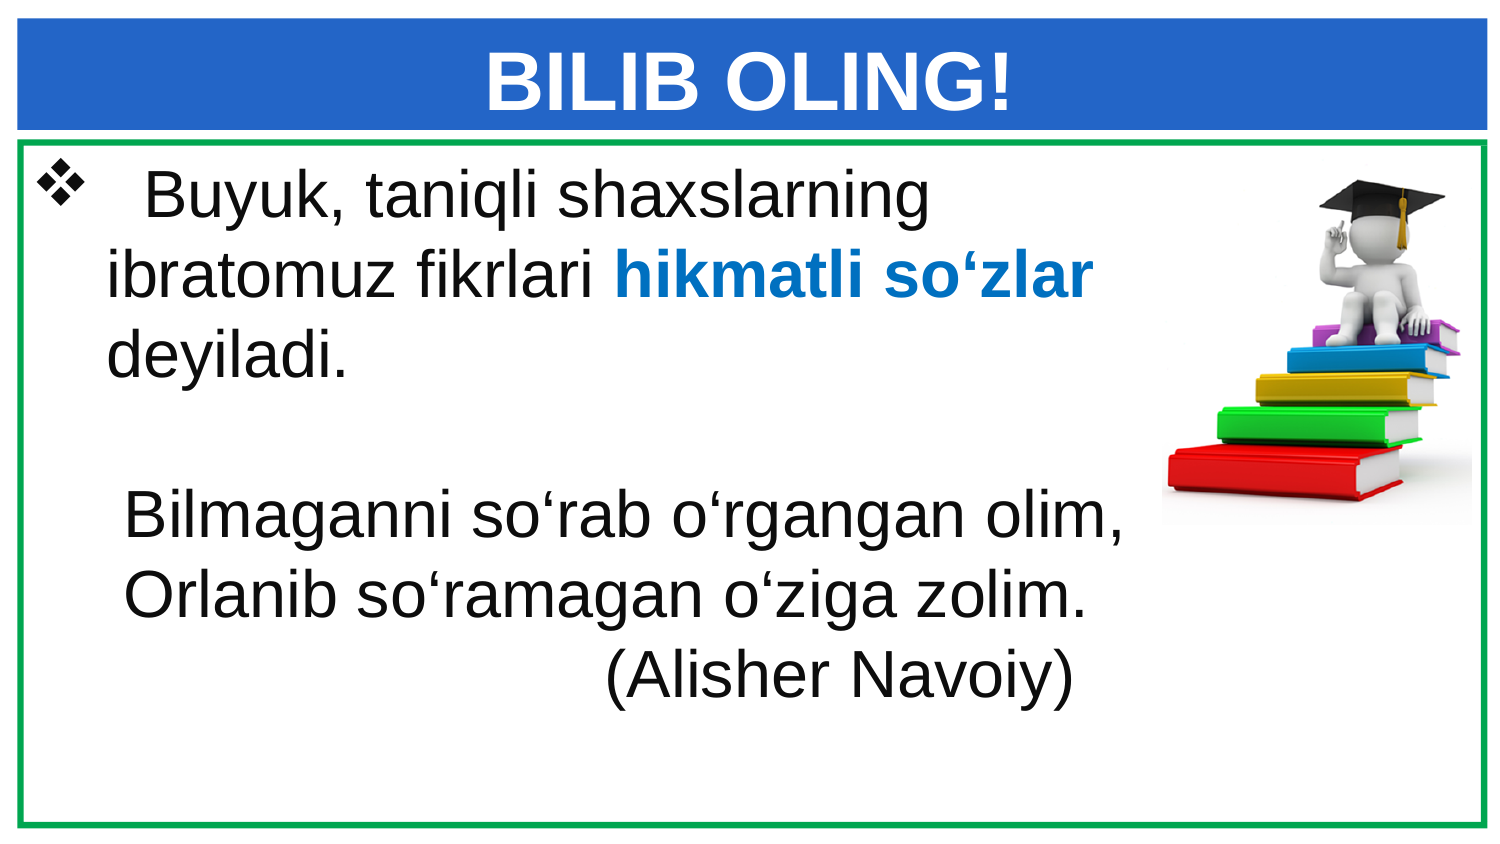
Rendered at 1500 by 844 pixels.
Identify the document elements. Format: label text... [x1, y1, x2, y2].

title BILIB OLING! [78, 26, 1422, 128]
picture [1162, 150, 1472, 526]
list Buyuk, taniqli shaxslarning ibratomuz fikrlari hikmatli so‘zlar deyiladi. Bilmaganni so‘rab o‘rgangan olim, Orlanib so‘ramagan o‘ziga zolim. (Alisher Navoiy) [31, 151, 1207, 717]
